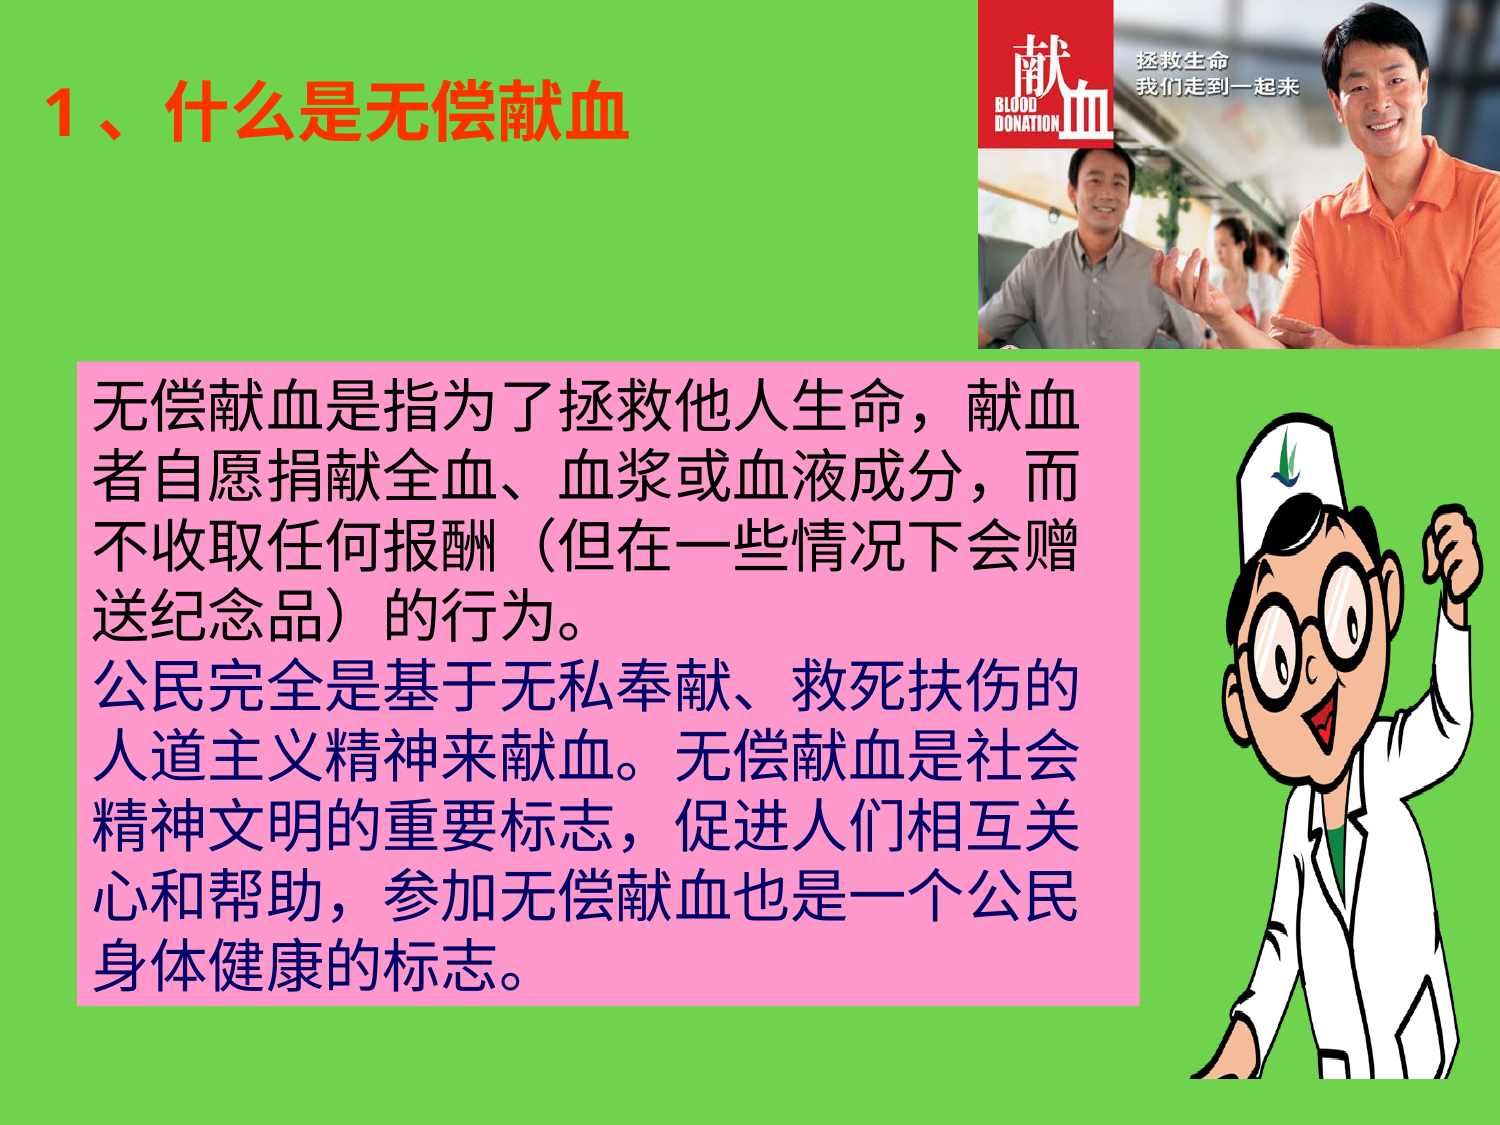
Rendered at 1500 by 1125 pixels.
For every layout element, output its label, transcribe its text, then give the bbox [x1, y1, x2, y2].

picture [1151, 362, 1500, 1079]
picture [978, 0, 1500, 349]
text_box 无偿献血是指为了拯救他人生命，献血者自愿捐献全血、血浆或血液成分，而不收取任何报酬（但在一些情况下会赠送纪念品）的行为。 公民完全是基于无私奉献、救死扶伤的人道主义精神来献血。无偿献血是社会精神文明的重要标志，促进人们相互关心和帮助，参加无偿献血也是一个公民身体健康的标志。 [76, 361, 1140, 1007]
text_box 1、什么是无偿献血 [28, 62, 646, 158]
